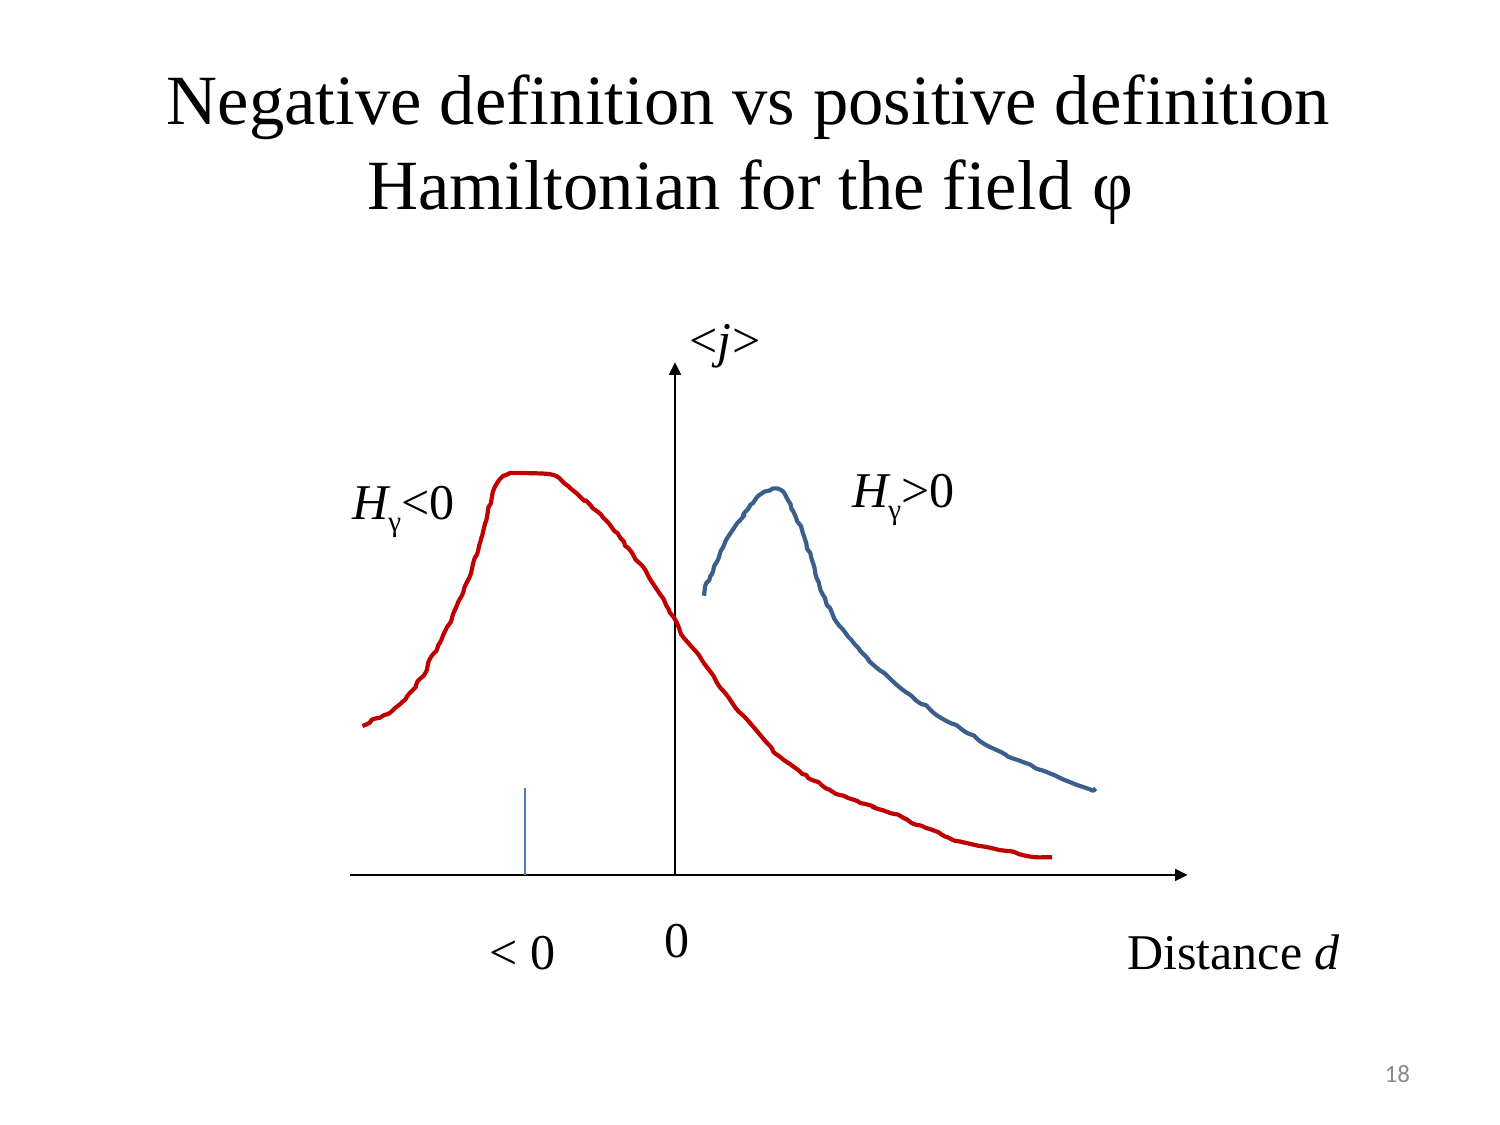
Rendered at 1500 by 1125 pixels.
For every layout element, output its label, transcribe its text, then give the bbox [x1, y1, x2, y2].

text_box [361, 470, 670, 785]
text_box Distance d [1112, 912, 1375, 988]
text_box <j> [675, 299, 800, 375]
slide_number 18 [1074, 1042, 1425, 1103]
text_box [702, 486, 1098, 793]
text_box [679, 622, 1053, 860]
title Negative definition vs positive definition Hamiltonian for the field φ [75, 45, 1425, 233]
text_box Hγ<0 [337, 461, 525, 545]
text_box 0 [650, 899, 688, 975]
text_box Hγ>0 [837, 449, 1025, 533]
